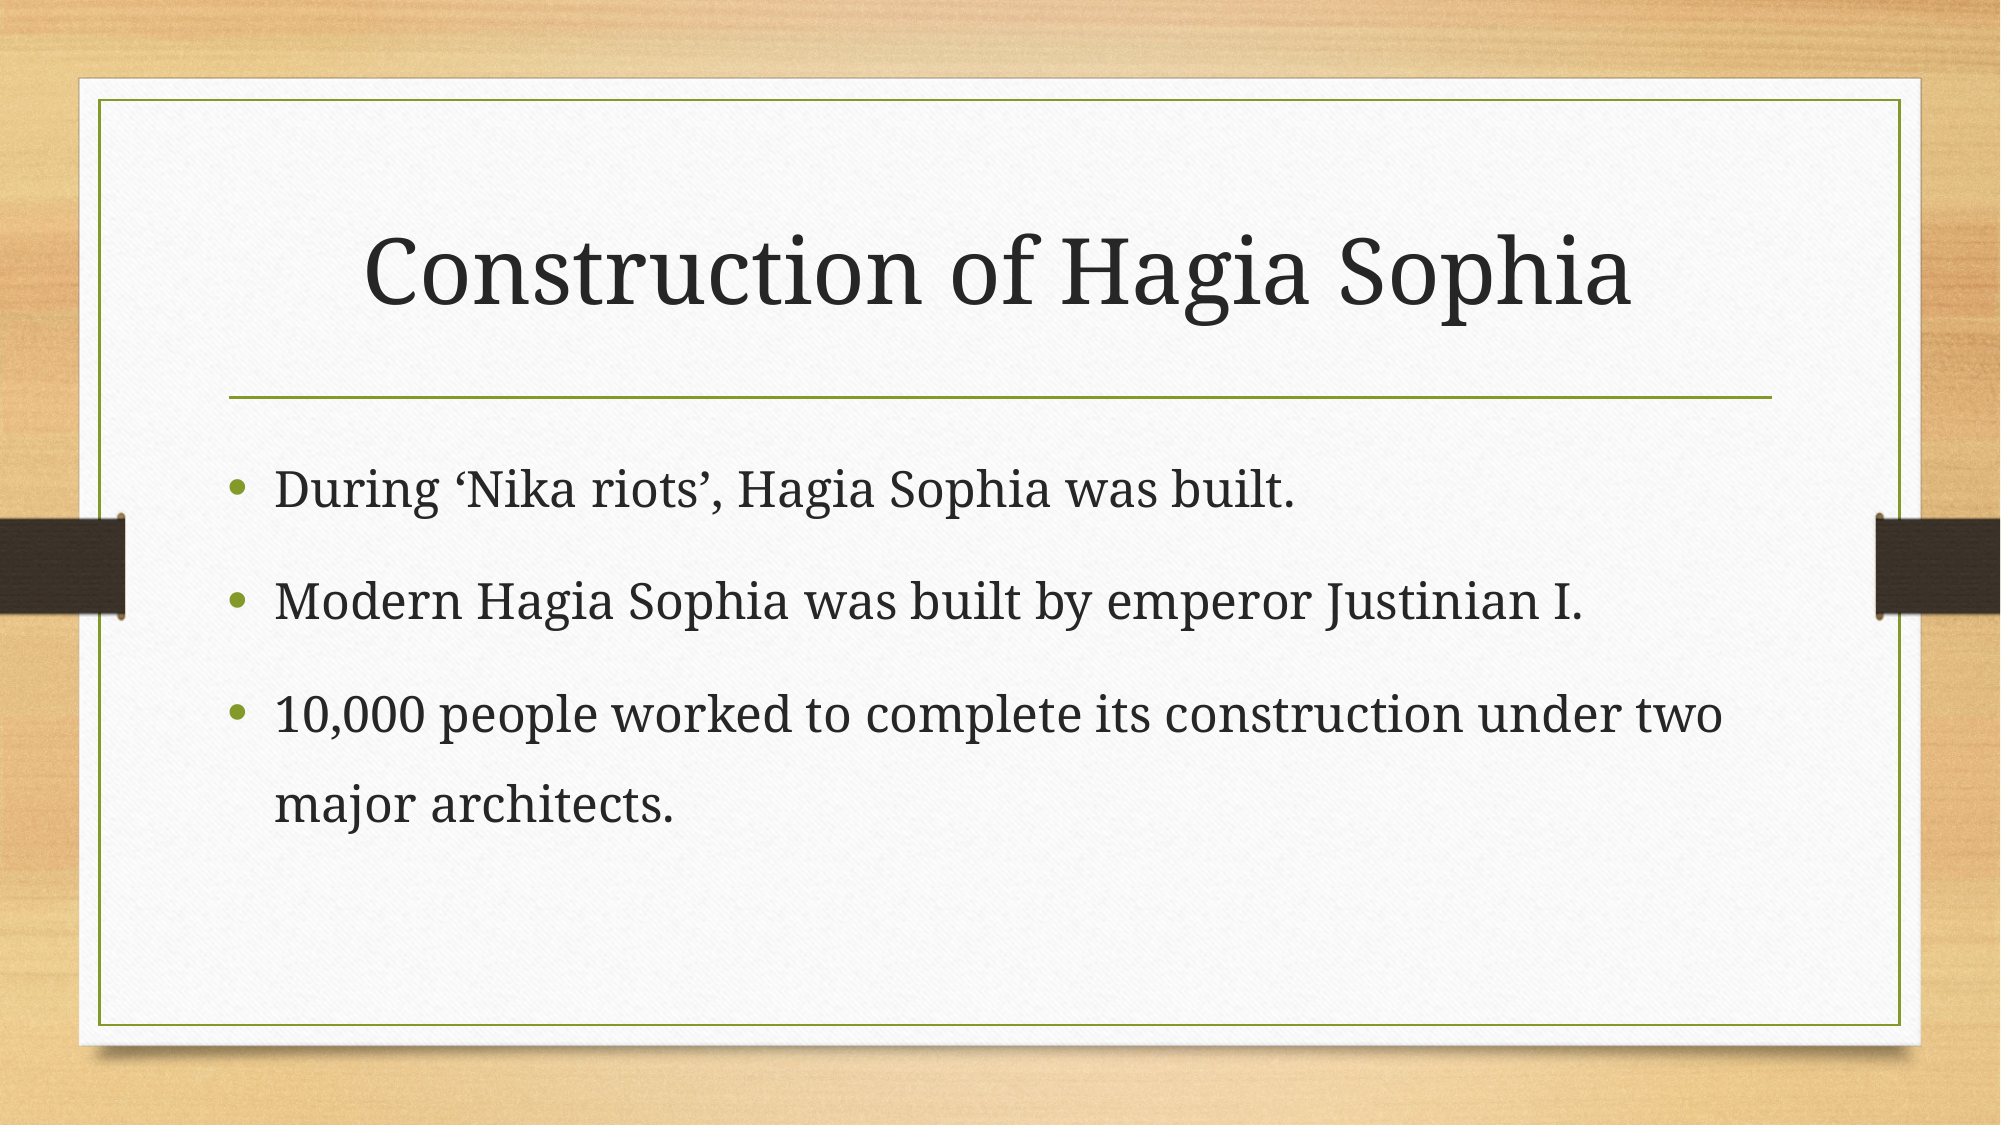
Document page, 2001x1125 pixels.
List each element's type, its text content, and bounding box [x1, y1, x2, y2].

title Construction of Hagia Sophia [212, 161, 1788, 375]
list During ‘Nika riots’, Hagia Sophia was built. Modern Hagia Sophia was built by emperor Justinian I. 10,000 people worked to complete its construction under two major architects. [212, 419, 1788, 964]
picture [0, 0, 2001, 1125]
